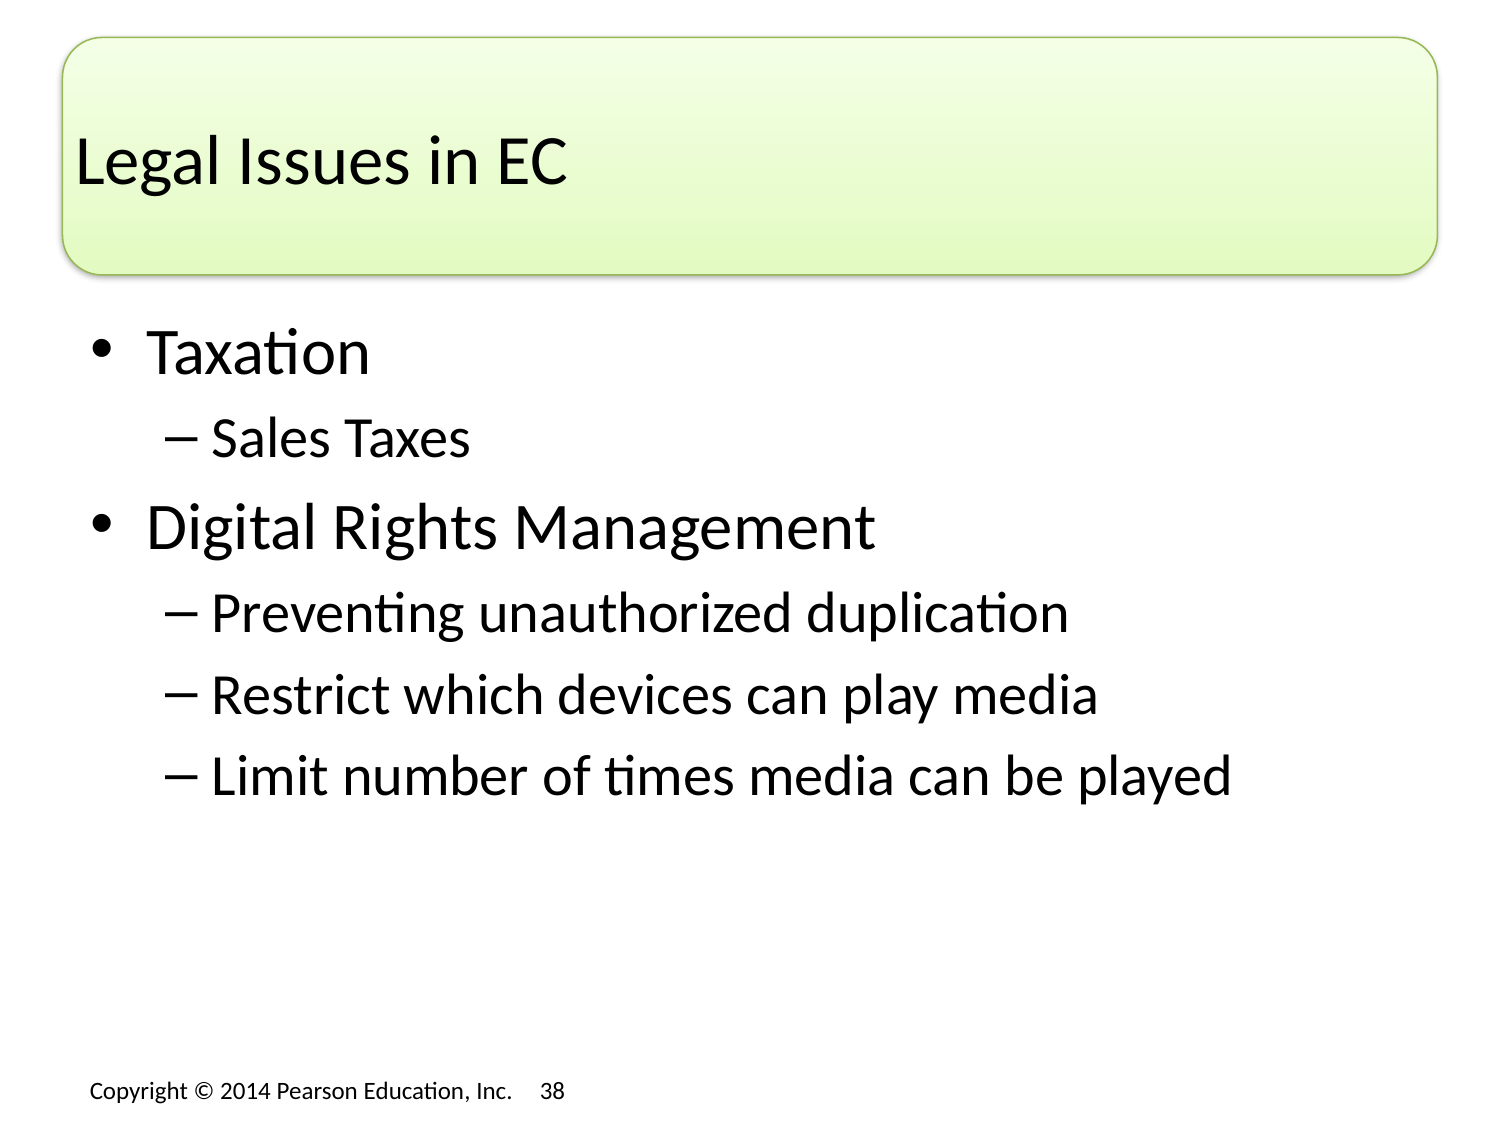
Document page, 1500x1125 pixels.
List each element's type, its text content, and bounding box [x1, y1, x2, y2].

list Taxation Sales Taxes Digital Rights Management Preventing unauthorized duplication Restrict which devices can play media Limit number of times media can be played [75, 299, 1425, 1050]
title Legal Issues in EC [75, 50, 1425, 263]
